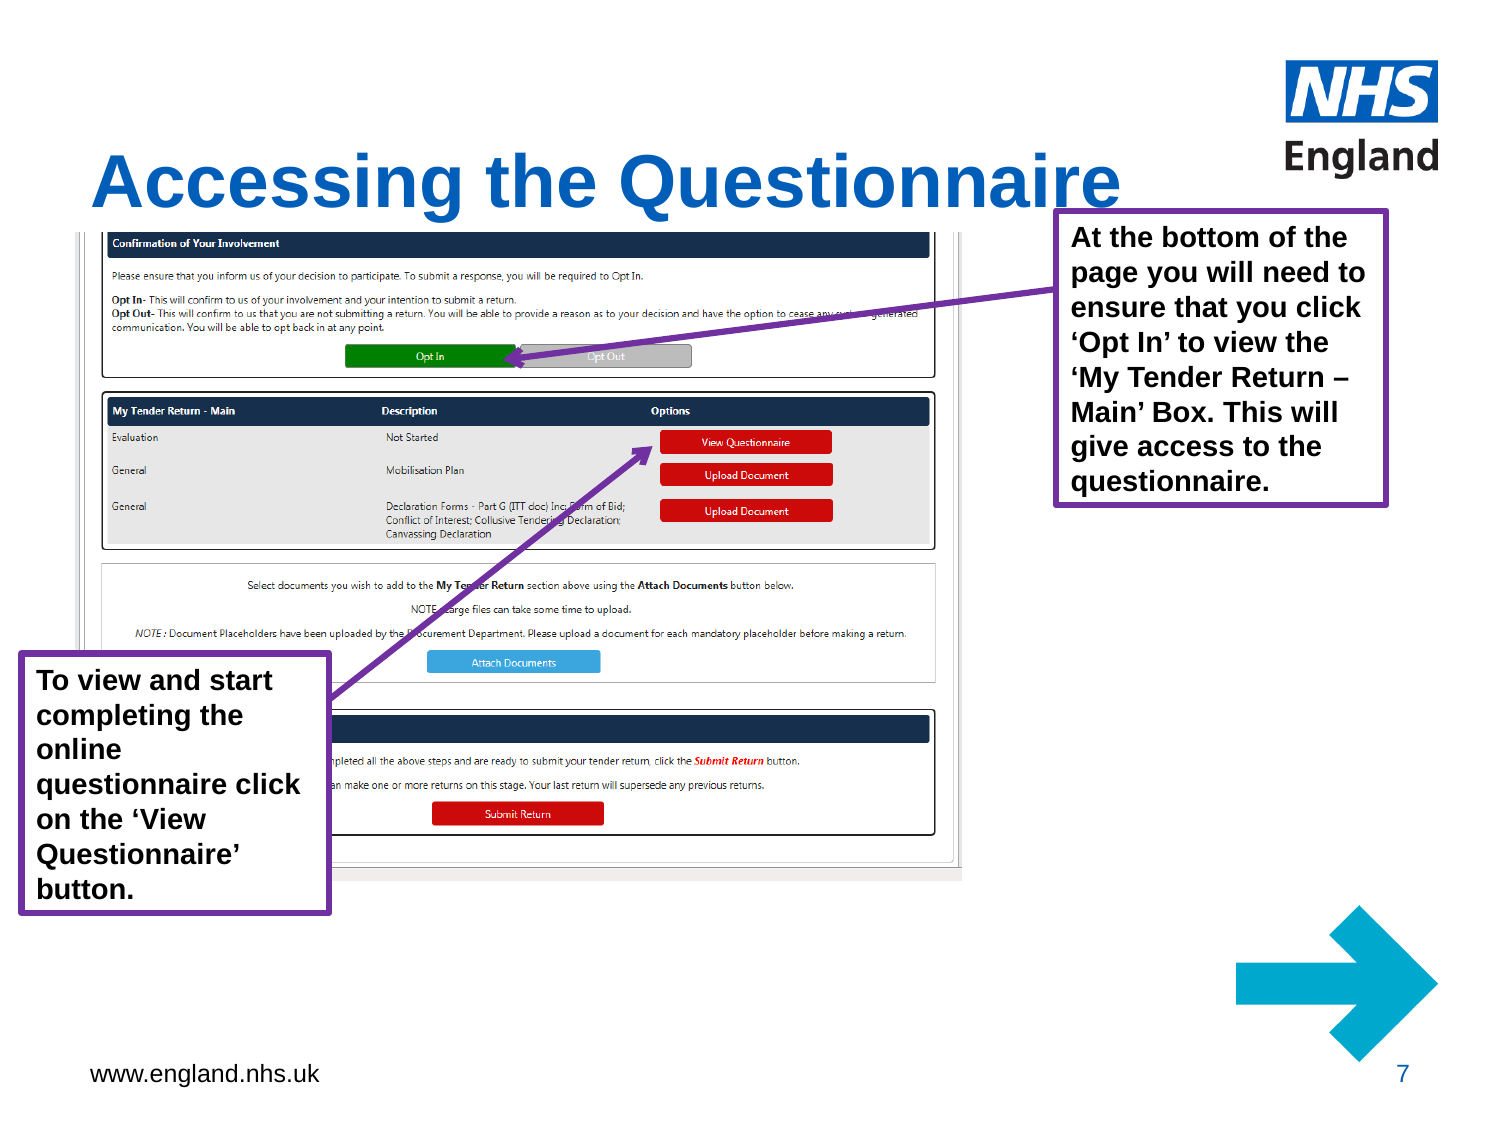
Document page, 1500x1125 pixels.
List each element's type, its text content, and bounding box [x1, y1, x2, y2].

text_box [328, 445, 653, 700]
picture [1236, 905, 1438, 1062]
text_box At the bottom of the page you will need to ensure that you click ‘Opt In’ to view the ‘My Tender Return – Main’ Box. This will give access to the questionnaire. [1055, 210, 1387, 506]
slide_number 7 [1074, 1042, 1425, 1103]
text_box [502, 288, 1056, 361]
text_box To view and start completing the online questionnaire click on the ‘View Questionnaire’ button. [21, 653, 330, 913]
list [74, 232, 963, 881]
title Accessing the Questionnaire [75, 123, 1282, 233]
picture [1285, 60, 1438, 179]
